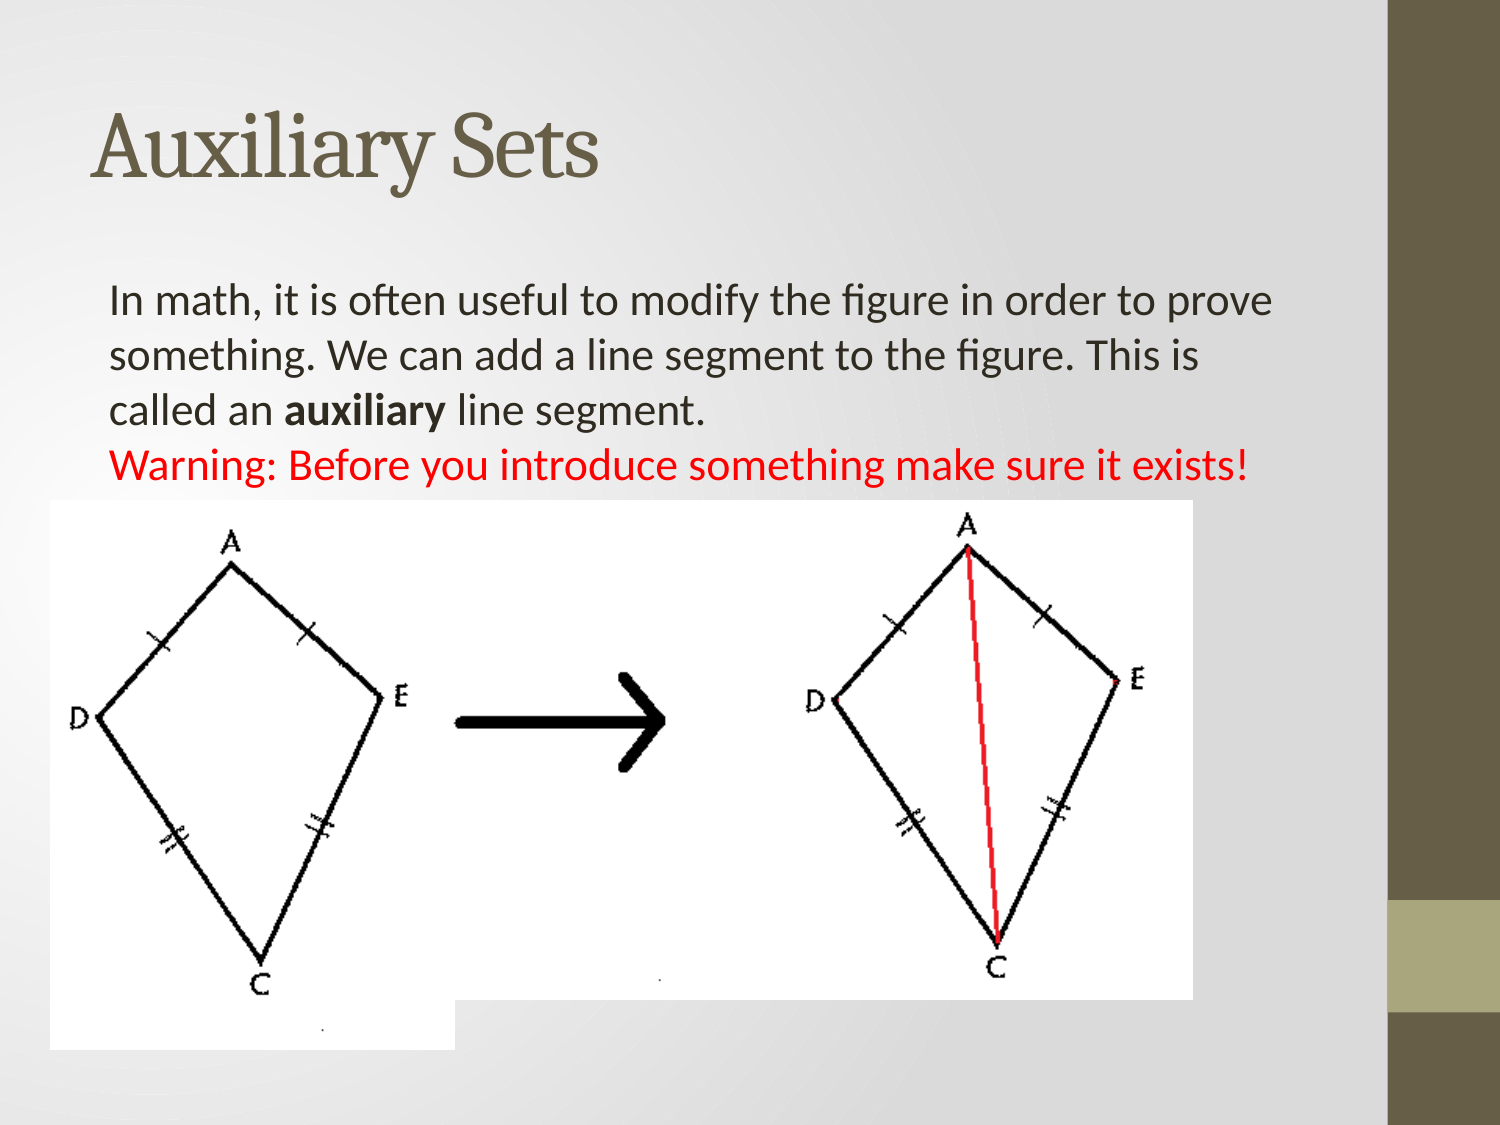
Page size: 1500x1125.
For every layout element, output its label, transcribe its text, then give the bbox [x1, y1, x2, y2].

title Auxiliary Sets [75, 45, 1325, 233]
picture [49, 500, 1193, 1050]
list In math, it is often useful to modify the figure in order to prove something. We can add a line segment to the figure. This is called an auxiliary line segment. Warning: Before you introduce something make sure it exists! [75, 262, 1325, 1050]
